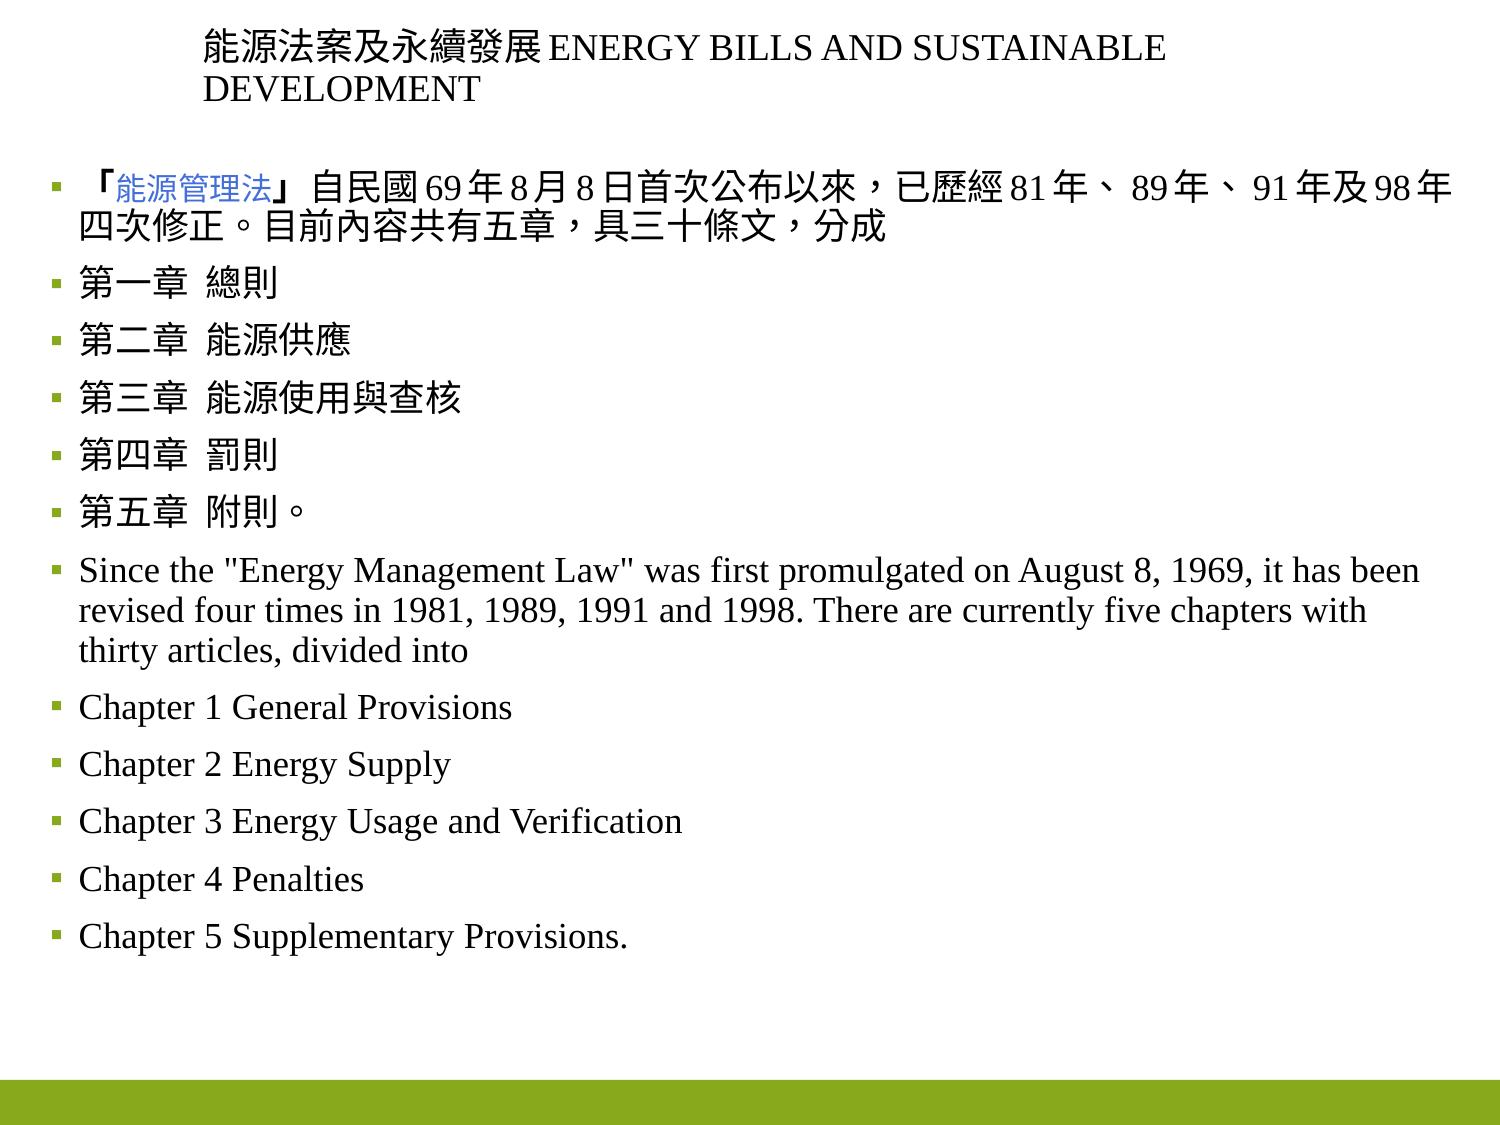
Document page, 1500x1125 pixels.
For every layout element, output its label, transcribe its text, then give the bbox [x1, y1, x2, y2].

list 「能源管理法」自民國69年8月8日首次公布以來，已歷經81年、89年、91年及98年四次修正。目前內容共有五章，具三十條文，分成 第一章 總則 第二章 能源供應 第三章 能源使用與查核 第四章 罰則 第五章 附則。 Since the "Energy Management Law" was first promulgated on August 8, 1969, it has been revised four times in 1981, 1989, 1991 and 1998. There are currently five chapters with thirty articles, divided into Chapter 1 General Provisions Chapter 2 Energy Supply Chapter 3 Energy Usage and Verification Chapter 4 Penalties Chapter 5 Supplementary Provisions. [29, 160, 1471, 976]
title 能源法案及永續發展Energy bills and sustainable development [187, 19, 1313, 117]
